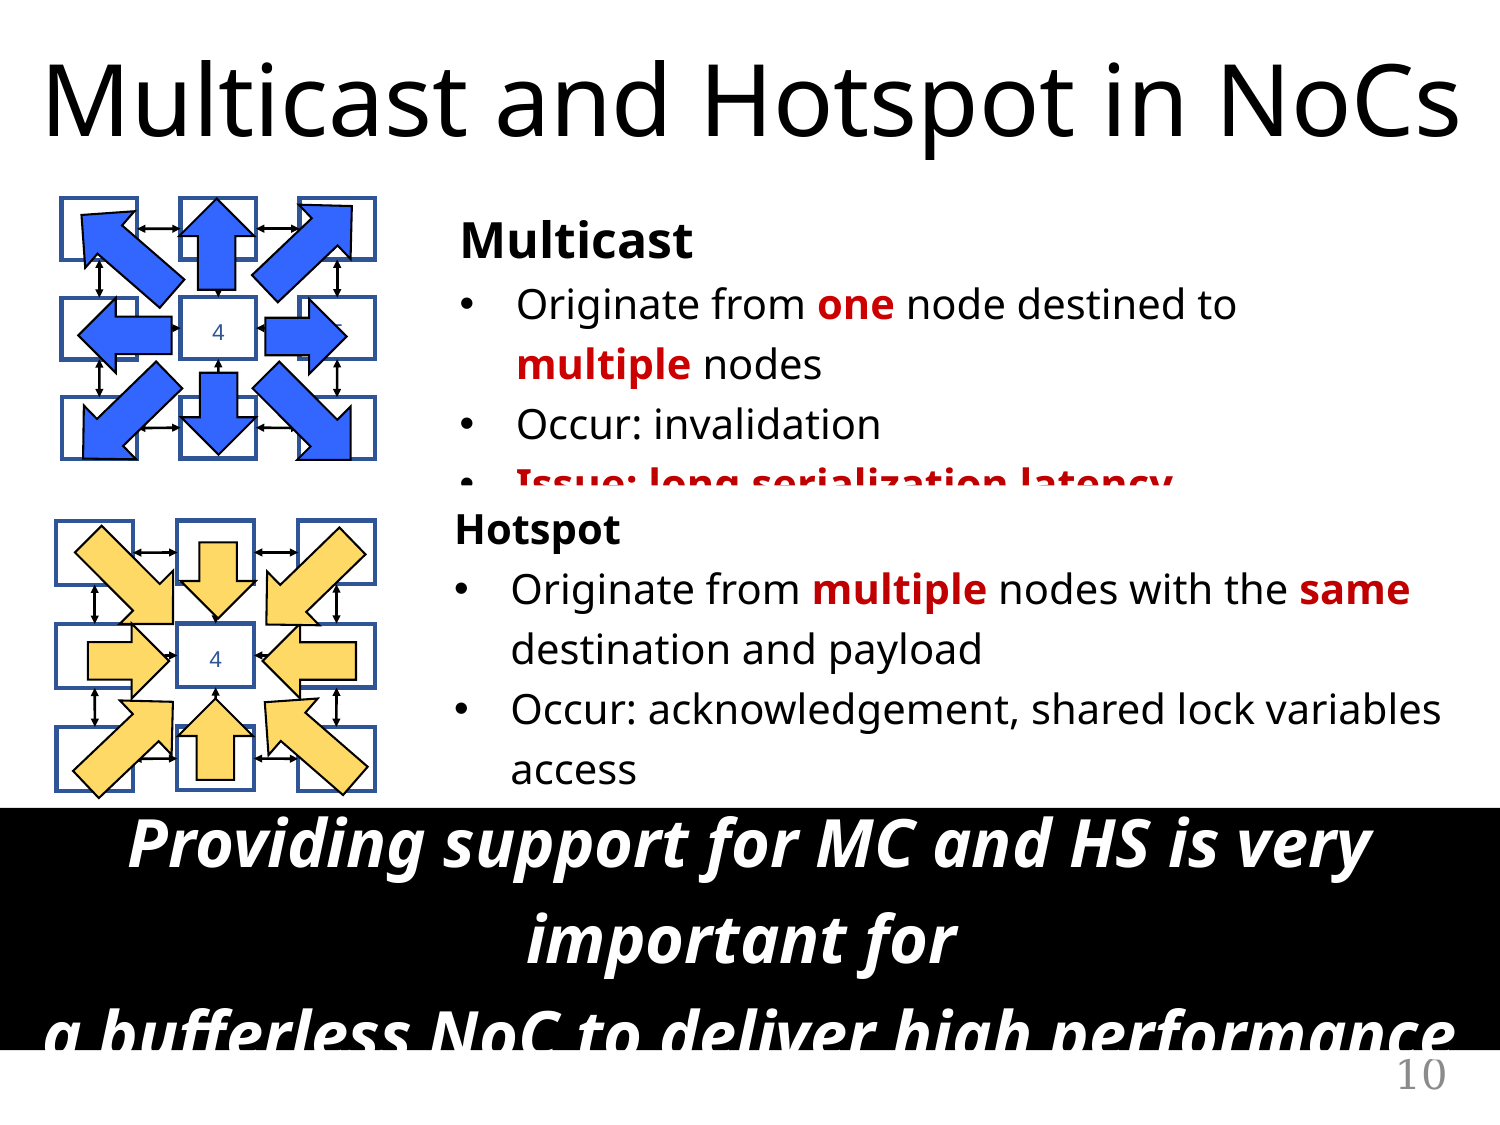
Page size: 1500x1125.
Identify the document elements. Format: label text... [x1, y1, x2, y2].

text_box Multicast and Hotspot in NoCs [2, 41, 1500, 167]
text_box [86, 194, 444, 568]
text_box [61, 197, 375, 460]
text_box [336, 791, 348, 797]
text_box Multicast Originate from one node destined to multiple nodes Occur: invalidation Issue: long serialization latency [444, 170, 1425, 485]
text_box Providing support for MC and HS is very important for a bufferless NoC to deliver high performance [0, 807, 1500, 1051]
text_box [56, 520, 375, 791]
text_box [90, 791, 108, 800]
text_box Hotspot Originate from multiple nodes with the same destination and payload Occur: acknowledgement, shared lock variables access Issue: waste network bandwidth [439, 485, 1458, 807]
